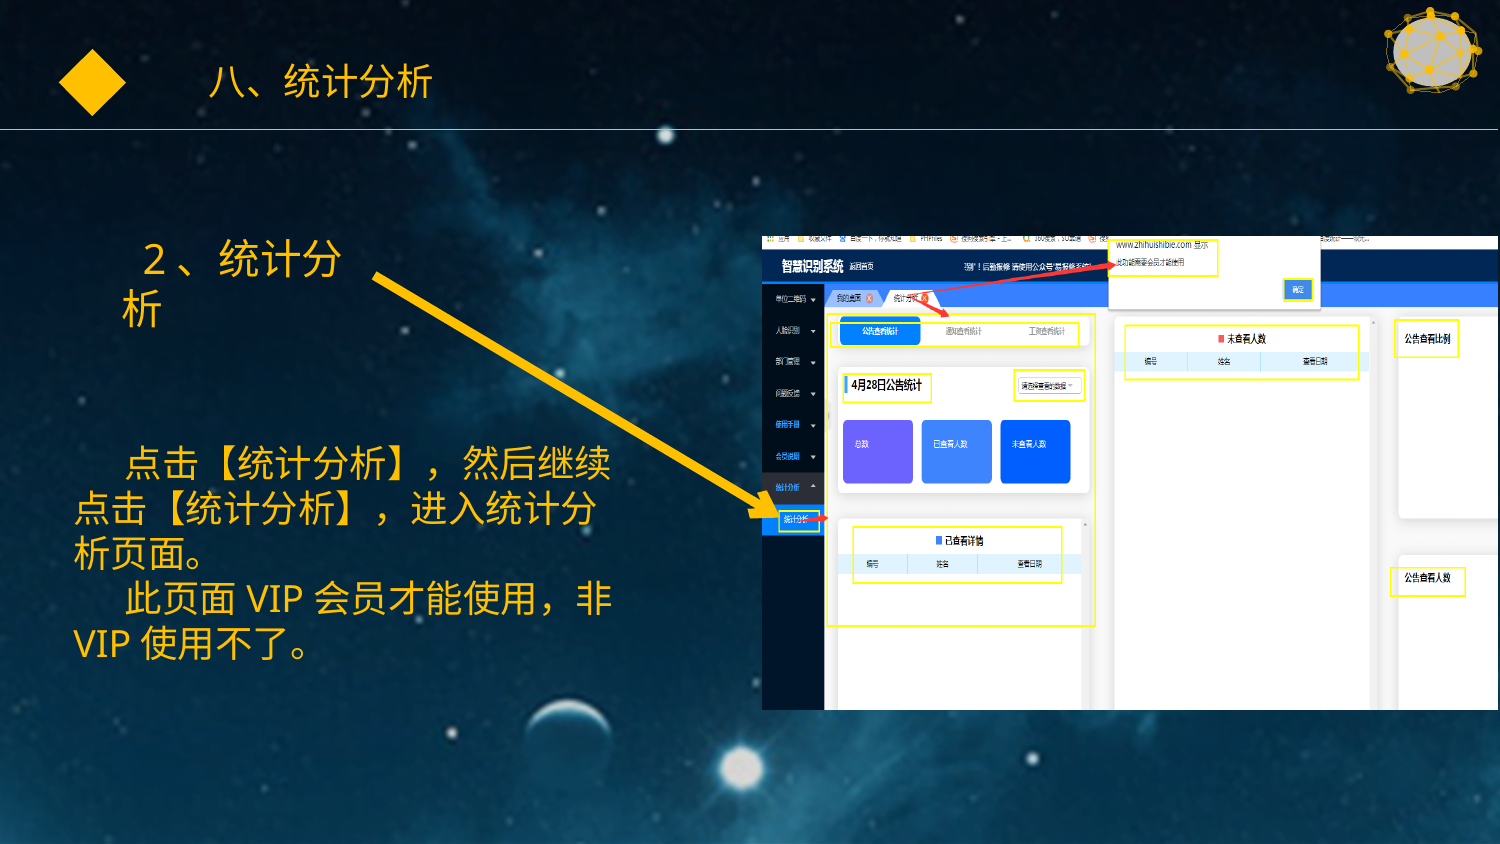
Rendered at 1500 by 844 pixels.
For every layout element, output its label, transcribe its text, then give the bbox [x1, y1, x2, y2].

text_box [0, 0, 1500, 844]
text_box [1386, 11, 1479, 93]
text_box 2、统计分析 [106, 225, 396, 340]
text_box 八、统计分析 [193, 50, 537, 111]
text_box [374, 275, 781, 518]
picture [762, 236, 1498, 710]
text_box 点击【统计分析】，然后继续点击【统计分析】，进入统计分析页面。 此页面VIP会员才能使用，非VIP使用不了。 [58, 432, 648, 672]
text_box [57, 47, 128, 118]
